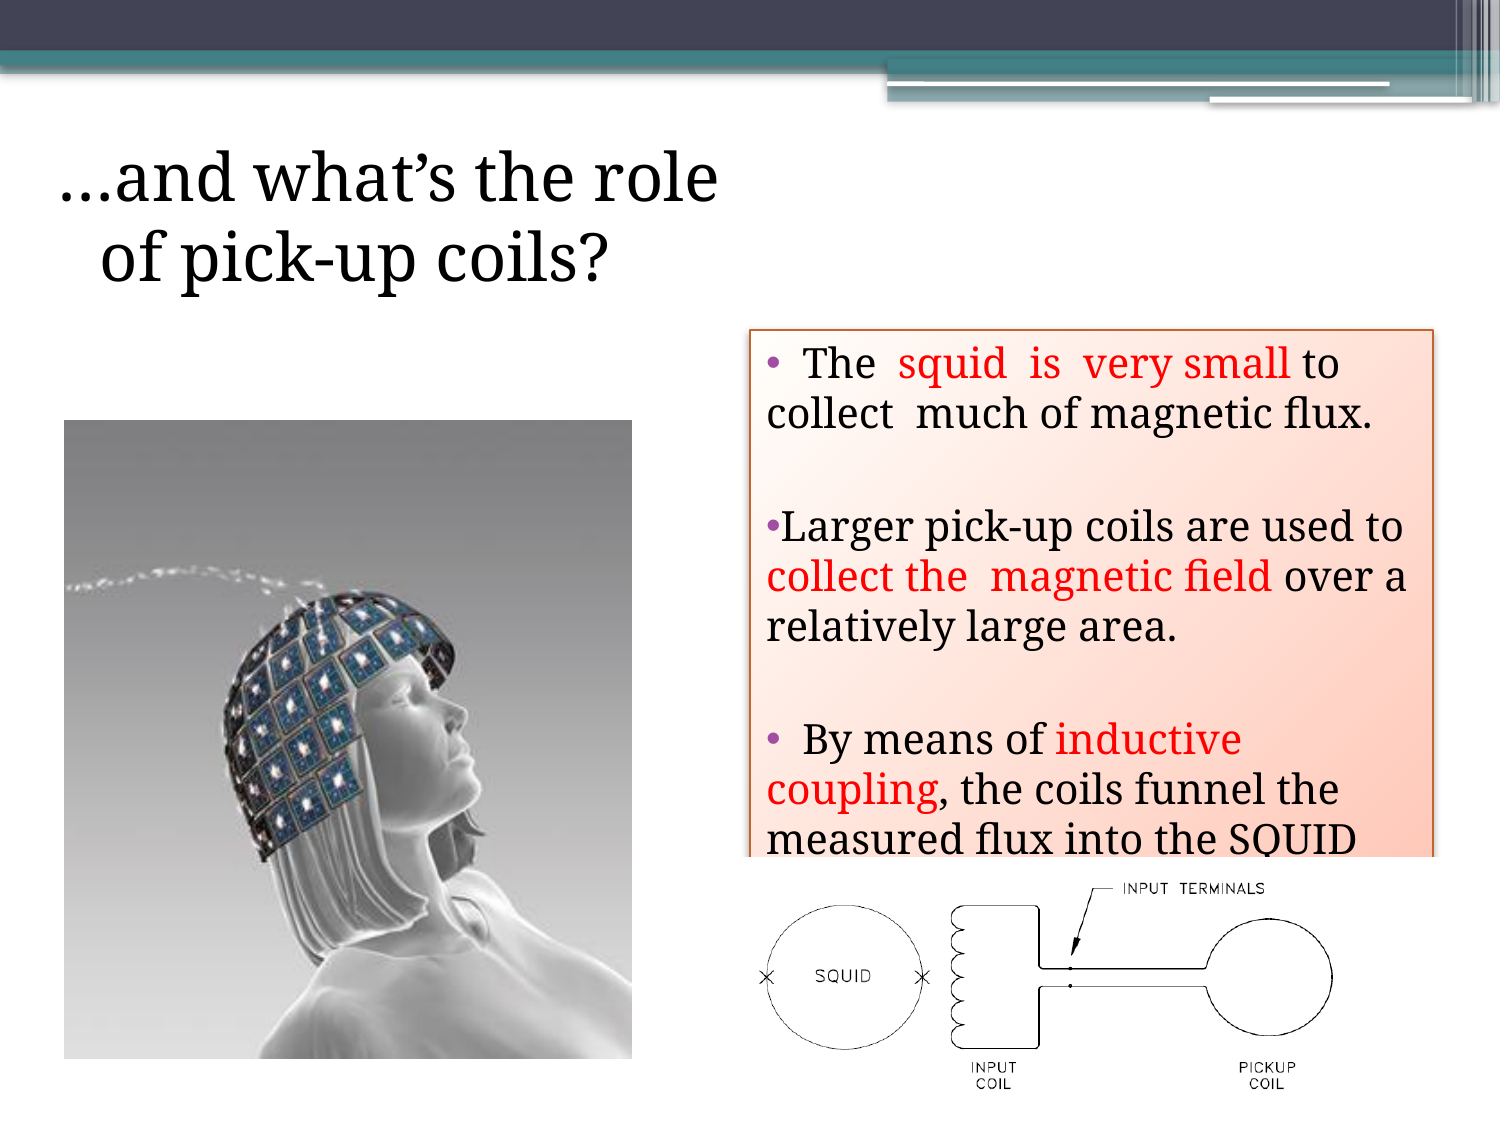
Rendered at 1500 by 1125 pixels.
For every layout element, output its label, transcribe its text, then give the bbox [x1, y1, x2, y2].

picture [714, 857, 1448, 1109]
list …and what’s the role of pick-up coils? [24, 127, 739, 1088]
picture [64, 420, 633, 1059]
list The squid is very small to collect much of magnetic flux. Larger pick-up coils are used to collect the magnetic field over a relatively large area. By means of inductive coupling, the coils funnel the measured flux into the SQUID ring. [749, 329, 1434, 854]
